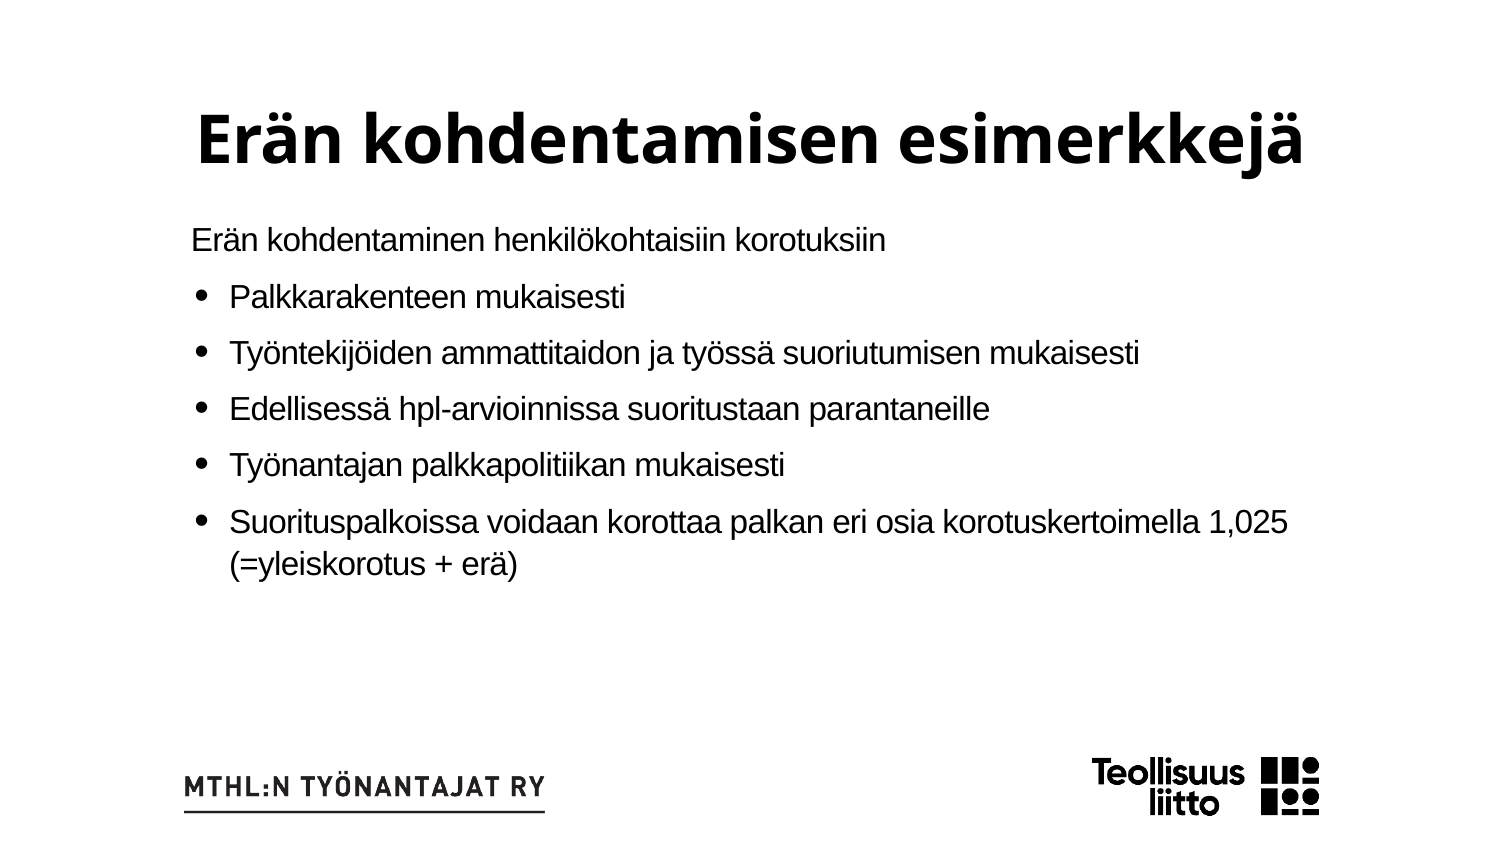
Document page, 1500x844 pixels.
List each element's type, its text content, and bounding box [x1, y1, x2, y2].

list Erän kohdentaminen henkilökohtaisiin korotuksiin Palkkarakenteen mukaisesti Työntekijöiden ammattitaidon ja työssä suoriutumisen mukaisesti Edellisessä hpl-arvioinnissa suoritustaan parantaneille Työnantajan palkkapolitiikan mukaisesti Suorituspalkoissa voidaan korottaa palkan eri osia korotuskertoimella 1,025 (=yleiskorotus + erä) [175, 209, 1353, 704]
picture [1069, 745, 1341, 827]
picture [147, 738, 579, 842]
list Erän kohdentamisen esimerkkejä [175, 144, 1353, 205]
